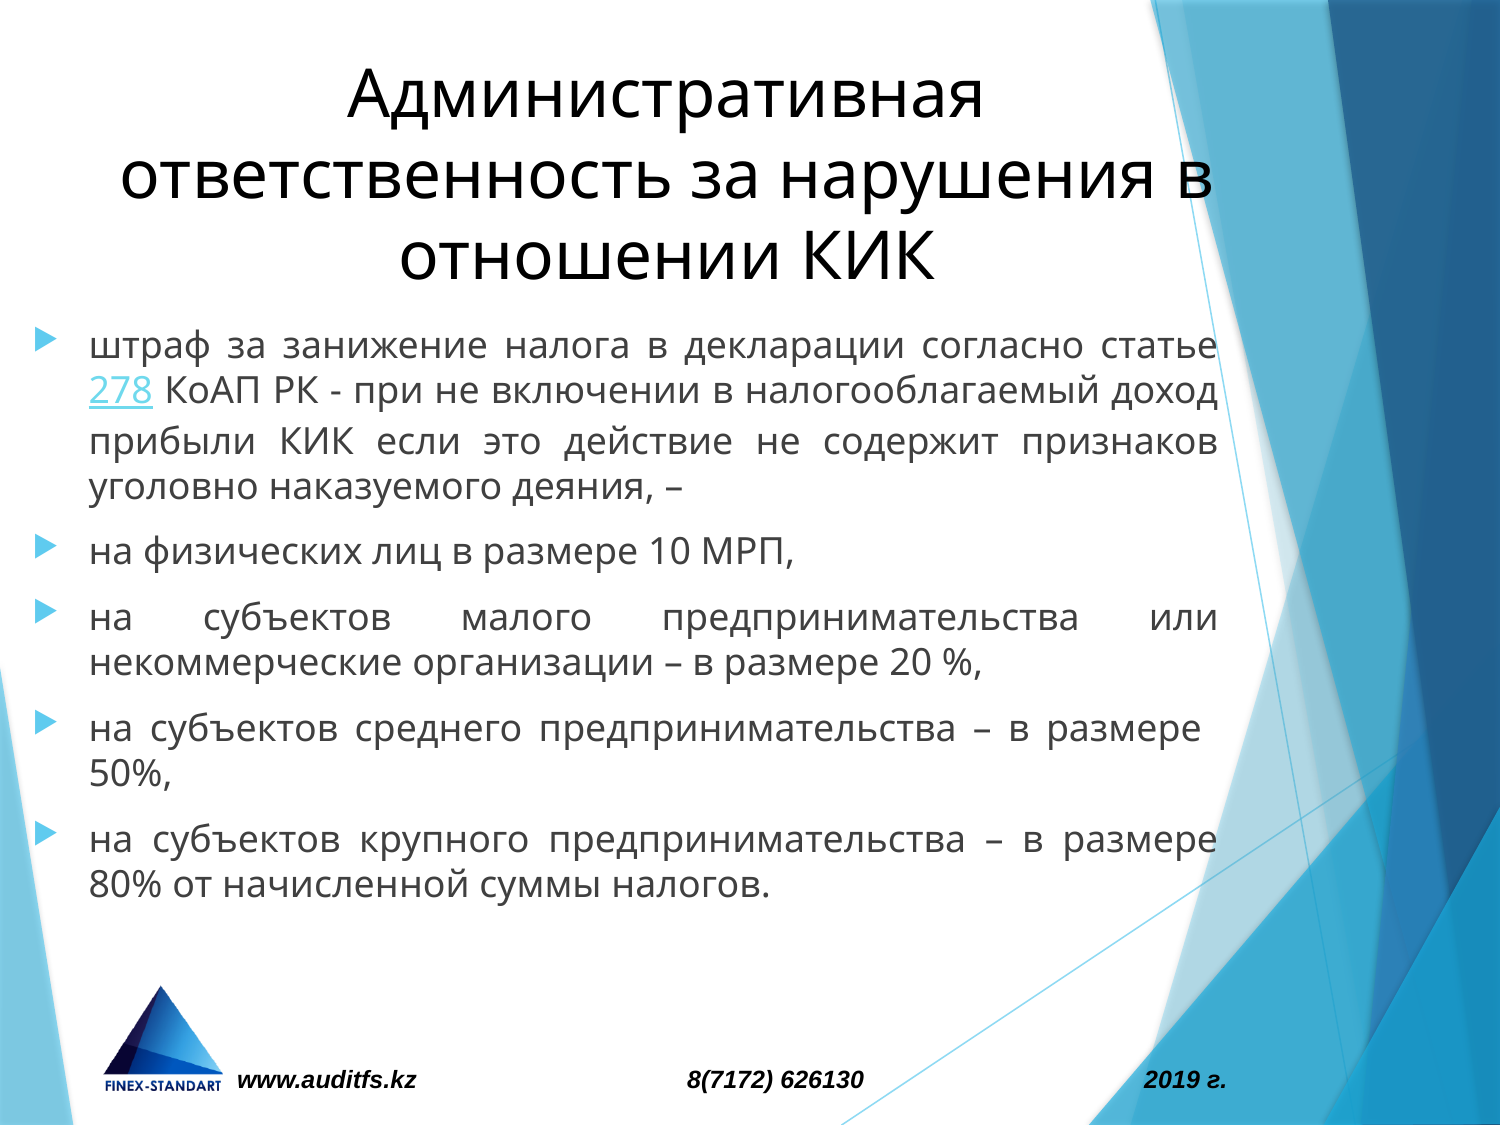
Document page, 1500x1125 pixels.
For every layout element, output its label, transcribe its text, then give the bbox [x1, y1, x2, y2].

text_box www.auditfs.kz 8(7172) 626130 2019 г. [147, 1056, 1317, 1101]
list штраф за занижение налога в декларации согласно статье 278 КоАП РК - при не включении в налогооблагаемый доход прибыли КИК если это действие не содержит признаков уголовно наказуемого деяния, – на физических лиц в размере 10 МРП, на субъектов малого предпринимательства или некоммерческие организации – в размере 20 %, на субъектов среднего предпринимательства – в размере 50%, на субъектов крупного предпринимательства – в размере 80% от начисленной суммы налогов. [17, 313, 1235, 950]
title Административная ответственность за нарушения в отношении КИК [99, 42, 1235, 303]
picture [102, 984, 223, 1092]
